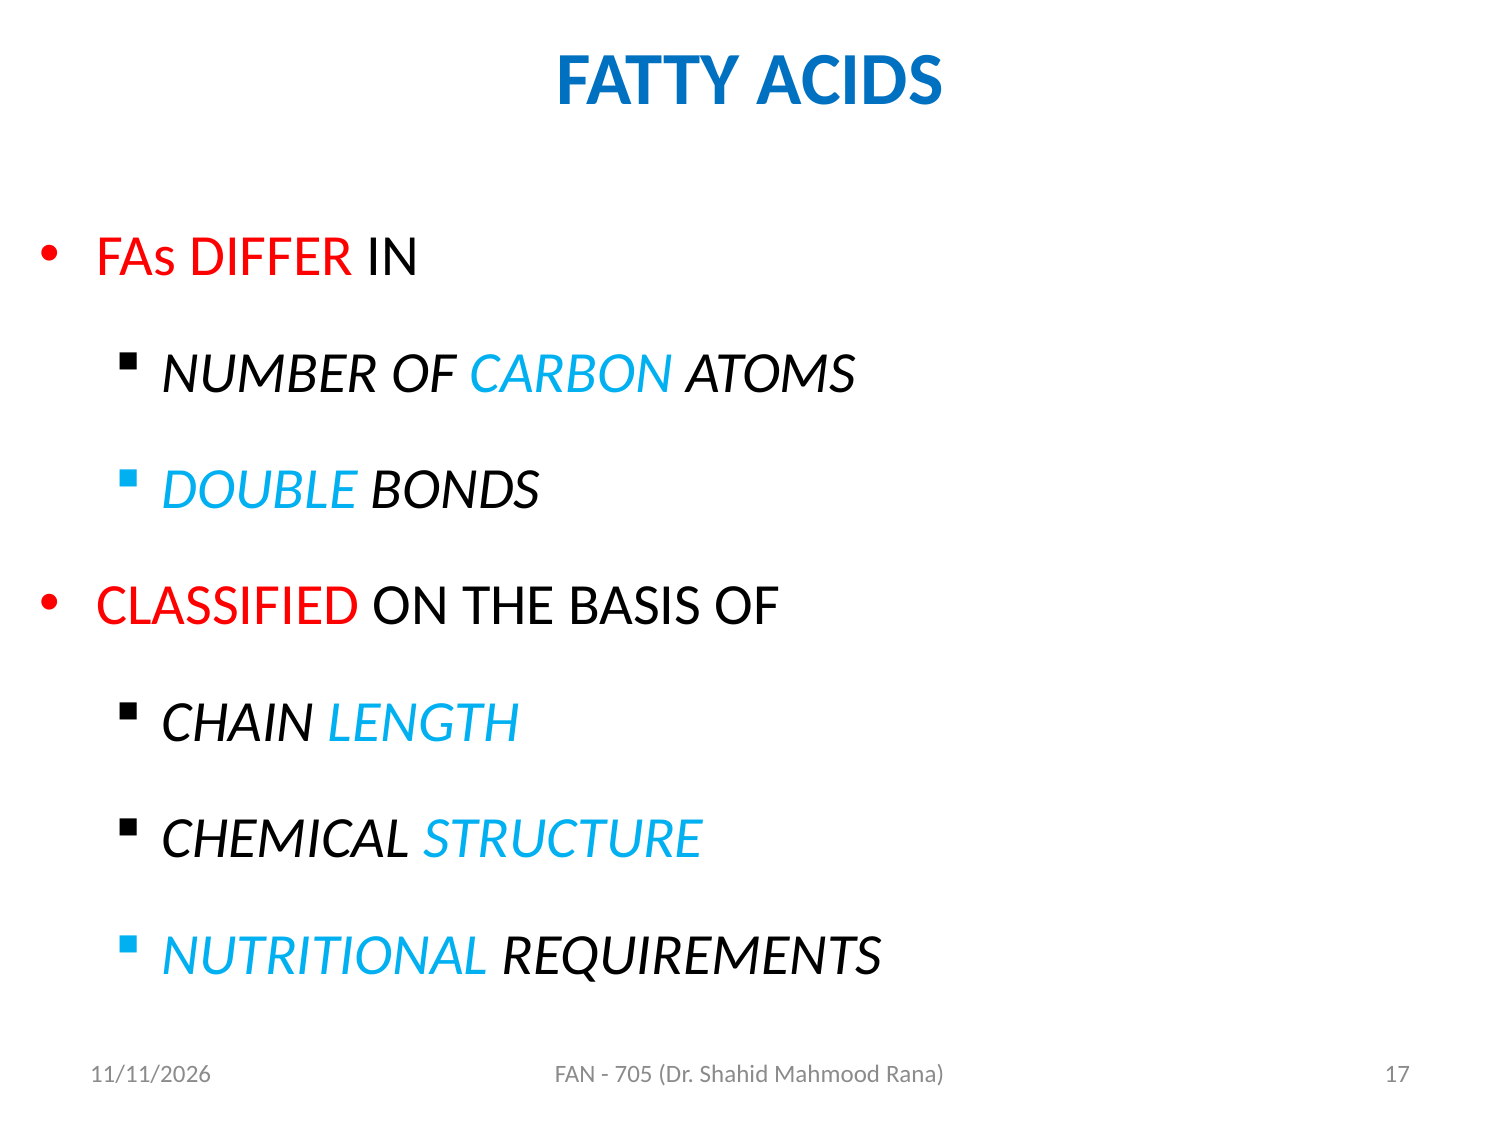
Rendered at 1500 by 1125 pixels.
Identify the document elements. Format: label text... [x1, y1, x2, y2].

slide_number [75, 1042, 425, 1103]
list FAs DIFFER IN NUMBER OF CARBON ATOMS DOUBLE BONDS CLASSIFIED ON THE BASIS OF CHAIN LENGTH CHEMICAL STRUCTURE NUTRITIONAL REQUIREMENTS [24, 174, 1463, 1063]
slide_number 17 [1074, 1042, 1425, 1103]
footer FAN - 705 (Dr. Shahid Mahmood Rana) [512, 1042, 988, 1103]
title FATTY ACIDS [0, 0, 1500, 150]
